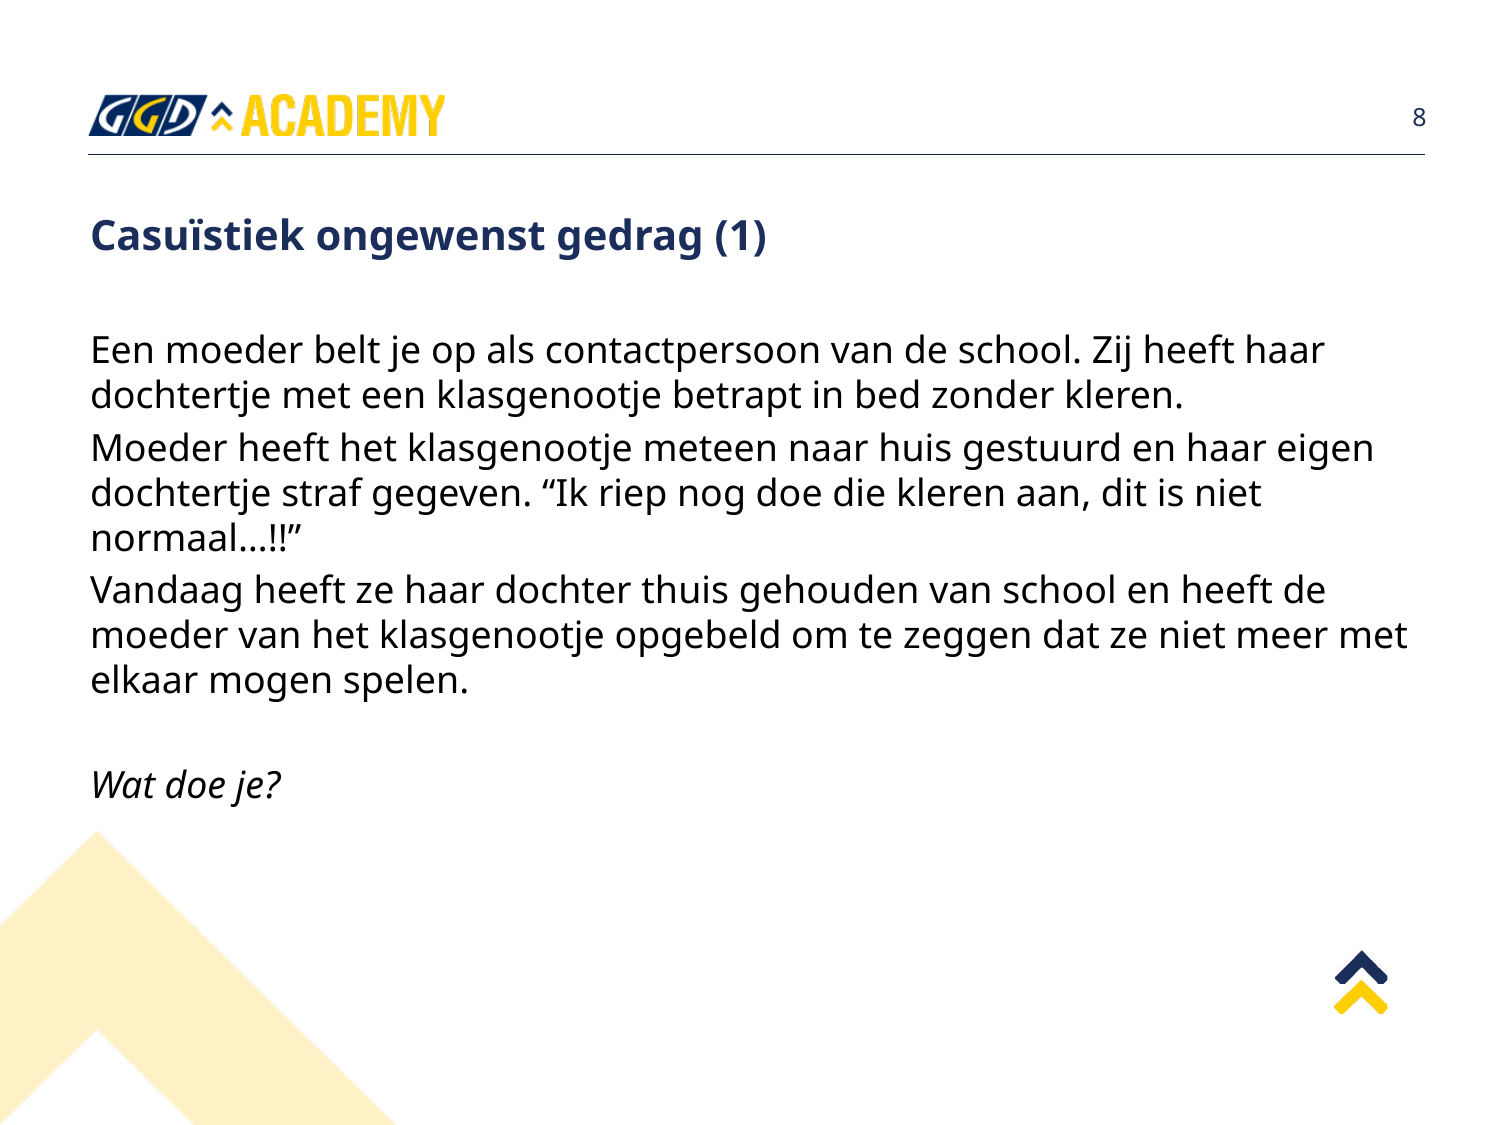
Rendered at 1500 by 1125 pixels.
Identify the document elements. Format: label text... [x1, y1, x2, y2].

title Casuïstiek ongewenst gedrag (1) [75, 148, 1425, 318]
slide_number 8 [1091, 88, 1442, 149]
list Een moeder belt je op als contactpersoon van de school. Zij heeft haar dochtertje met een klasgenootje betrapt in bed zonder kleren. Moeder heeft het klasgenootje meteen naar huis gestuurd en haar eigen dochtertje straf gegeven. “Ik riep nog doe die kleren aan, dit is niet normaal…!!” Vandaag heeft ze haar dochter thuis gehouden van school en heeft de moeder van het klasgenootje opgebeld om te zeggen dat ze niet meer met elkaar mogen spelen. Wat doe je? [75, 318, 1425, 1005]
